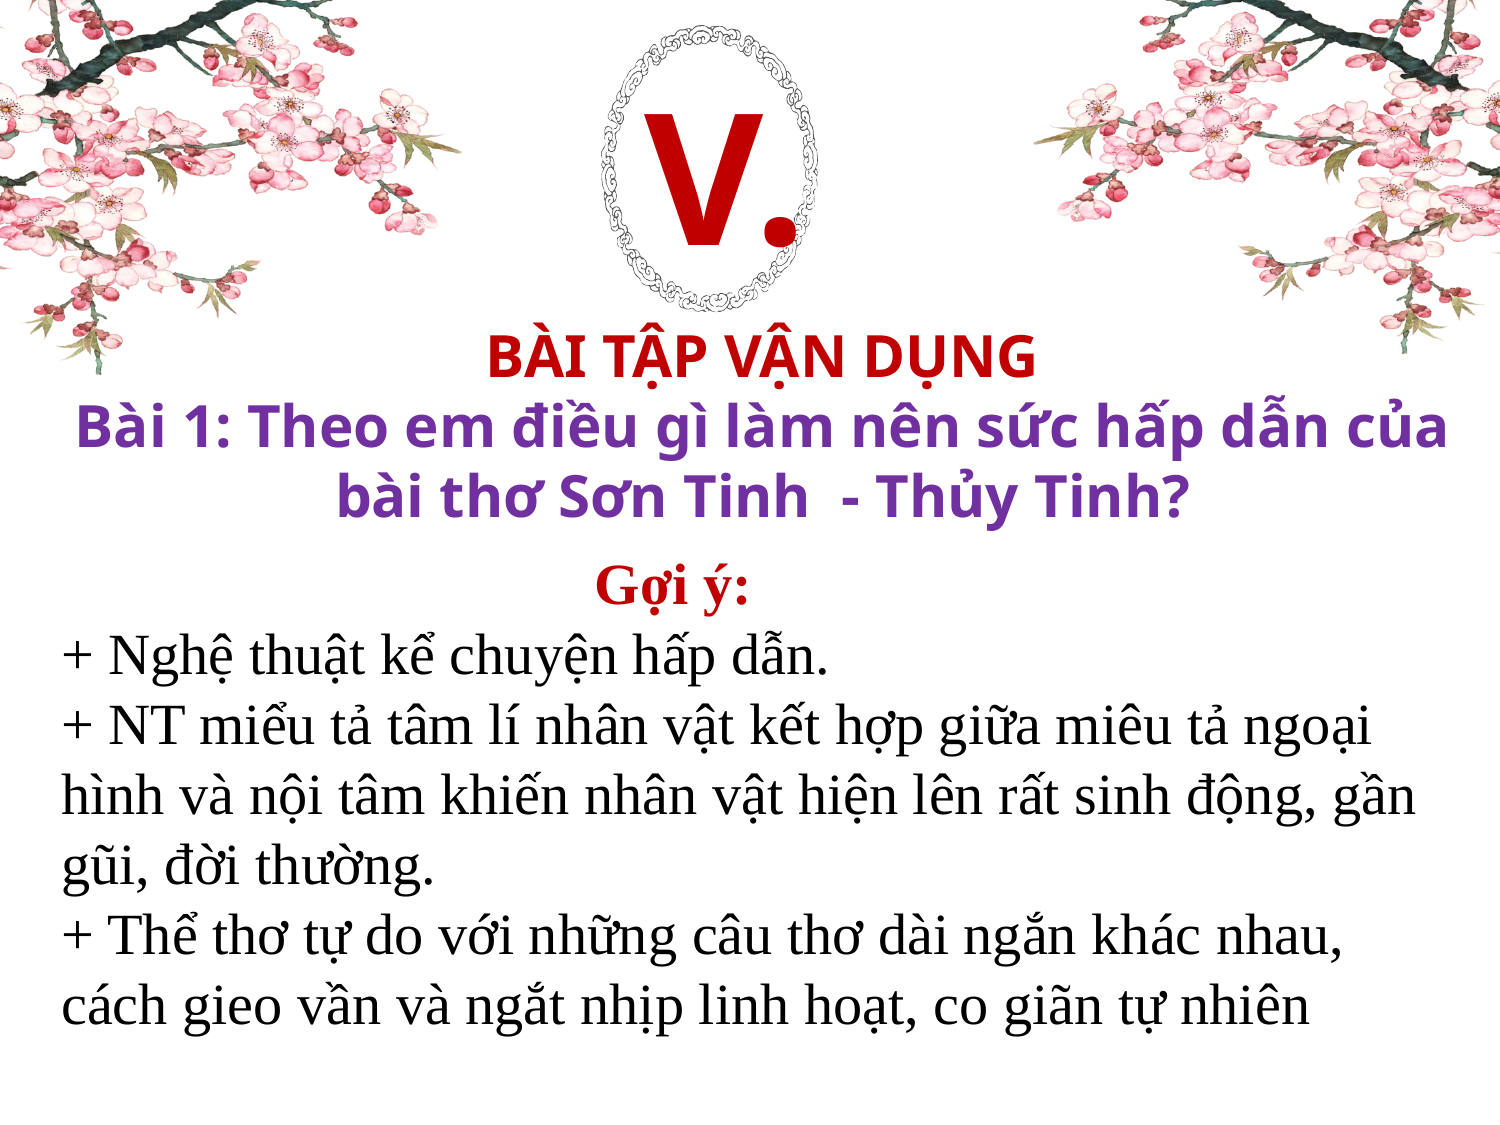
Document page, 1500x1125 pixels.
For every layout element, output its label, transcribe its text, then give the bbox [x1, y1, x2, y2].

text_box [601, 142, 633, 268]
text_box BÀI TẬP VẬN DỤNG Bài 1: Theo em điều gì làm nên sức hấp dẫn của bài thơ Sơn Tinh - Thủy Tinh? [62, 313, 1463, 535]
picture [0, 0, 501, 376]
text_box Gợi ý: + Nghệ thuật kể chuyện hấp dẫn. + NT miểu tả tâm lí nhân vật kết hợp giữa miêu tả ngoại hình và nội tâm khiến nhân vật hiện lên rất sinh động, gần gũi, đời thường. + Thể thơ tự do với những câu thơ dài ngắn khác nhau, cách gieo vần và ngắt nhịp linh hoạt, co giãn tự nhiên [49, 540, 1475, 1042]
text_box [604, 68, 633, 152]
text_box [643, 25, 776, 56]
text_box V. [633, 56, 828, 288]
picture [992, 0, 1500, 354]
text_box [650, 288, 758, 313]
